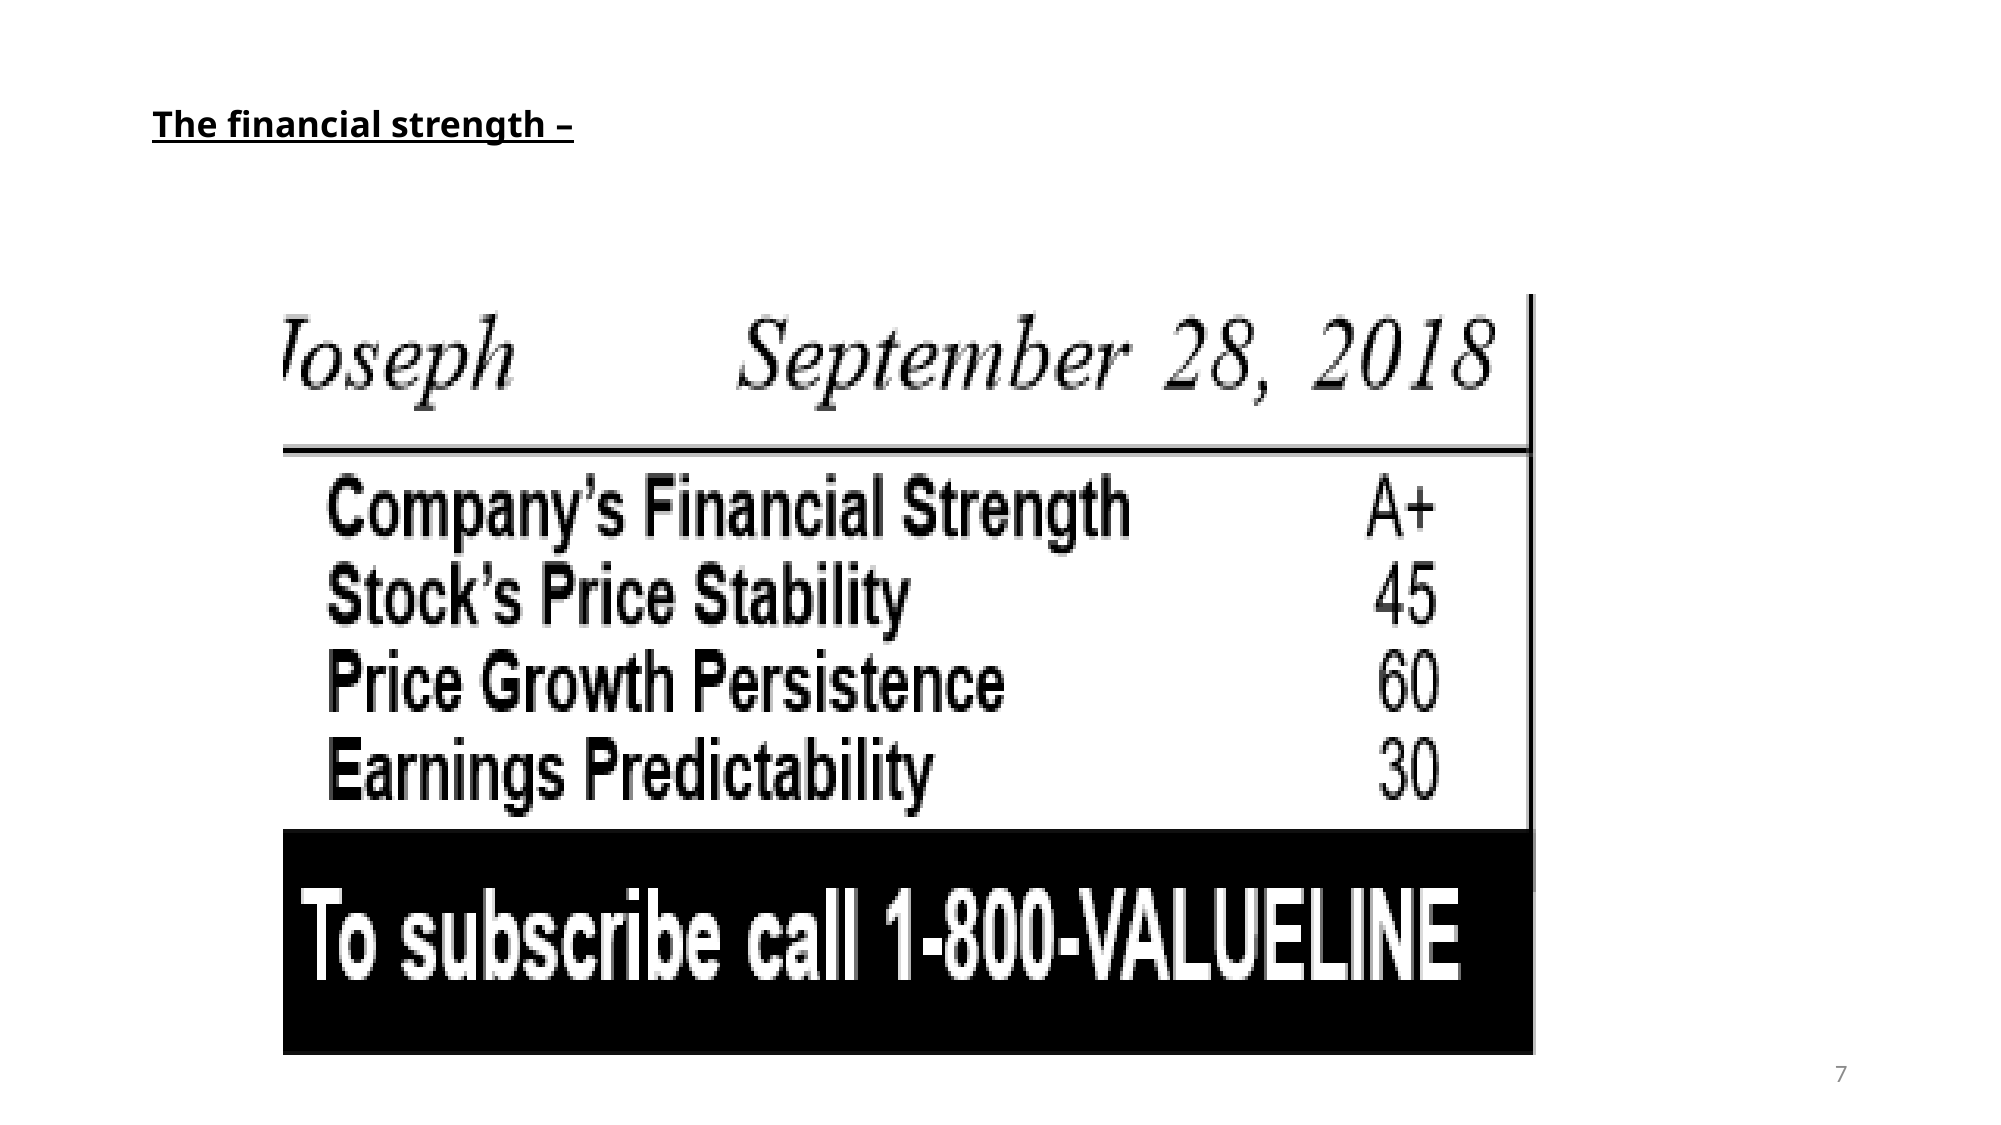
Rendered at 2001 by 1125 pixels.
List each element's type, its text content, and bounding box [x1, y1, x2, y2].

slide_number 7 [1583, 1042, 1863, 1103]
title The financial strength – [137, 59, 1625, 196]
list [283, 294, 1583, 1125]
